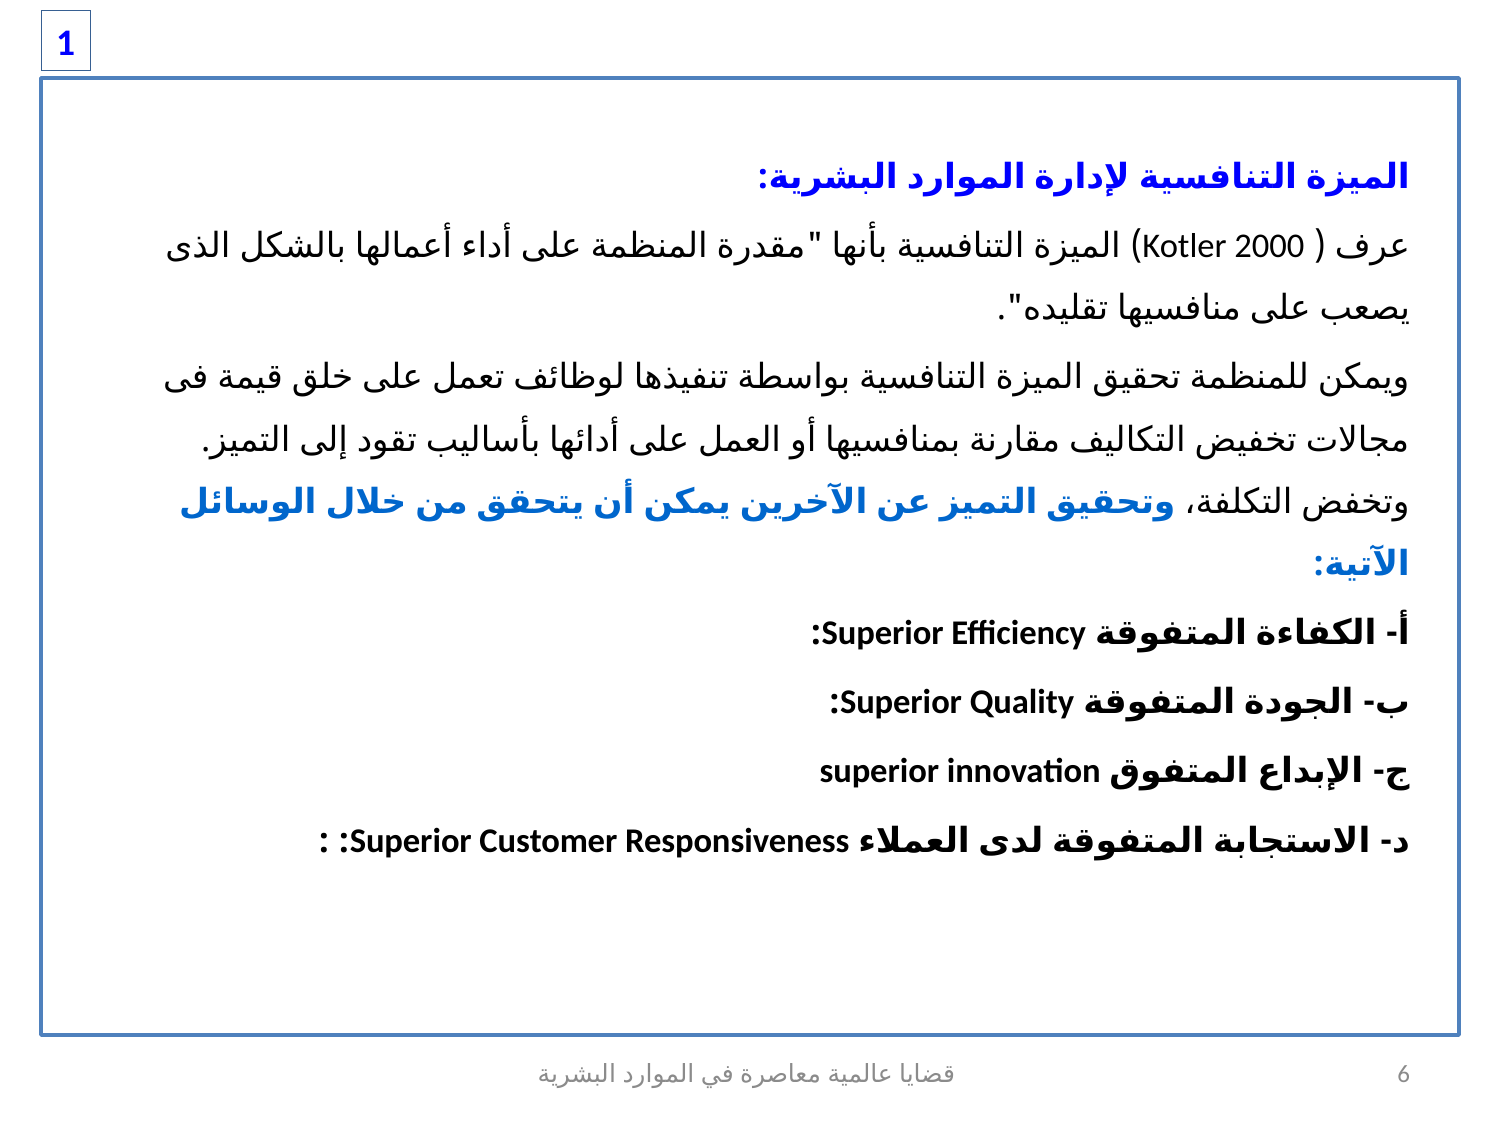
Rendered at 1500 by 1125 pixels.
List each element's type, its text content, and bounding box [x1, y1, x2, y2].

text_box [39, 76, 1461, 1037]
footer قضايا عالمية معاصرة في الموارد البشرية [512, 1042, 988, 1103]
text_box 1 [41, 10, 91, 71]
slide_number 6 [1074, 1042, 1425, 1103]
